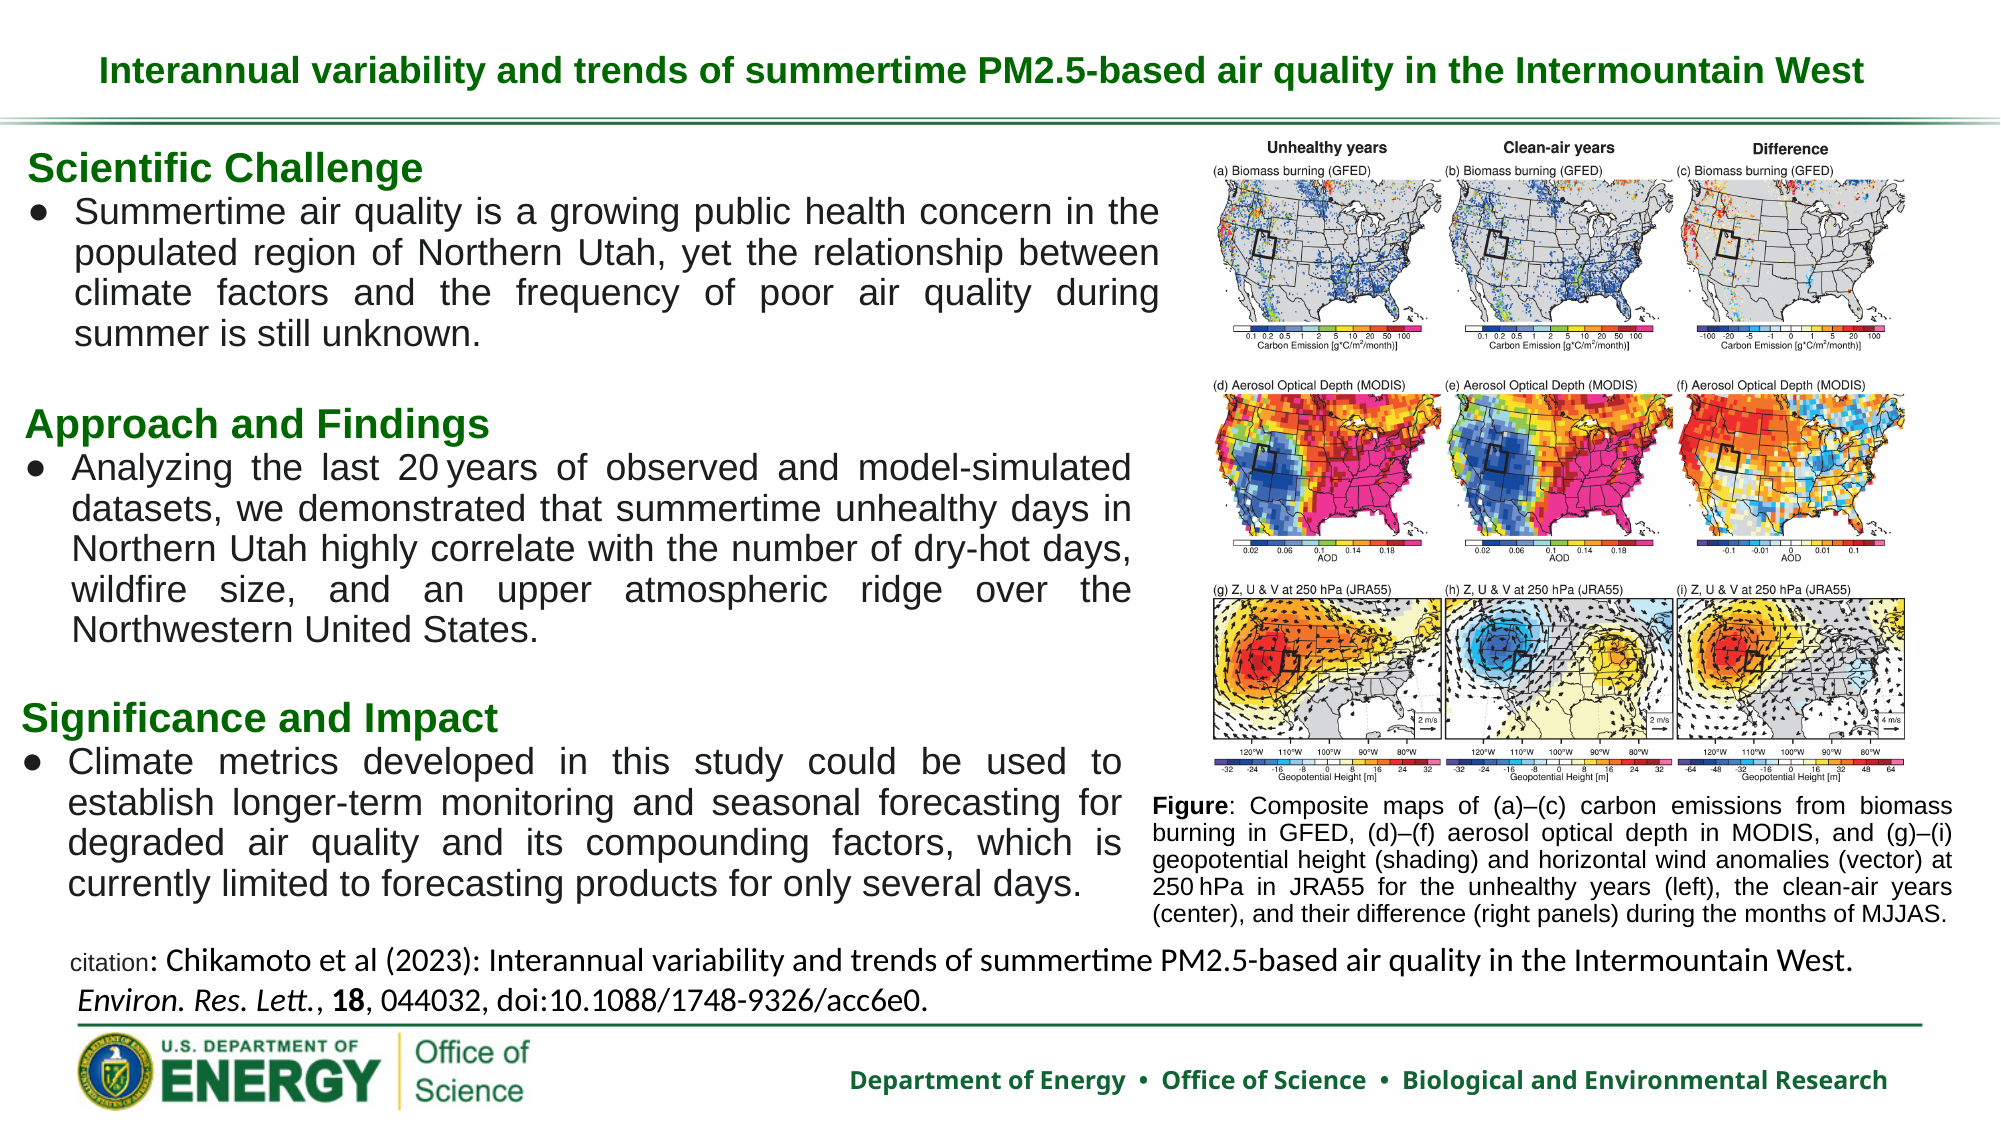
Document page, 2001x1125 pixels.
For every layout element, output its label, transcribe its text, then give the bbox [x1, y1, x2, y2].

text_box Interannual variability and trends of summertime PM2.5-based air quality in the Intermountain West [22, 38, 1943, 144]
text_box Department of Energy • Office of Science • Biological and Environmental Research [828, 1060, 1905, 1098]
text_box Scientific Challenge Summertime air quality is a growing public health concern in the populated region of Northern Utah, yet the relationship between climate factors and the frequency of poor air quality during summer is still unknown. [12, 137, 1175, 377]
text_box citation: Chikamoto et al (2023): Interannual variability and trends of summertime PM2.5-based air quality in the Intermountain West. Environ. Res. Lett., 18, 044032, doi:10.1088/1748-9326/acc6e0. [55, 931, 2000, 1026]
text_box Approach and Findings Analyzing the last 20 years of observed and model-simulated datasets, we demonstrated that summertime unhealthy days in Northern Utah highly correlate with the number of dry-hot days, wildfire size, and an upper atmospheric ridge over the Northwestern United States. [9, 393, 1148, 717]
picture [0, 0, 2001, 1125]
text_box Significance and Impact Climate metrics developed in this study could be used to establish longer-term monitoring and seasonal forecasting for degraded air quality and its compounding factors, which is currently limited to forecasting products for only several days. [6, 687, 1138, 962]
text_box Figure: Composite maps of (a)–(c) carbon emissions from biomass burning in GFED, (d)–(f) aerosol optical depth in MODIS, and (g)–(i) geopotential height (shading) and horizontal wind anomalies (vector) at 250 hPa in JRA55 for the unhealthy years (left), the clean-air years (center), and their difference (right panels) during the months of MJJAS. [1138, 785, 1970, 931]
